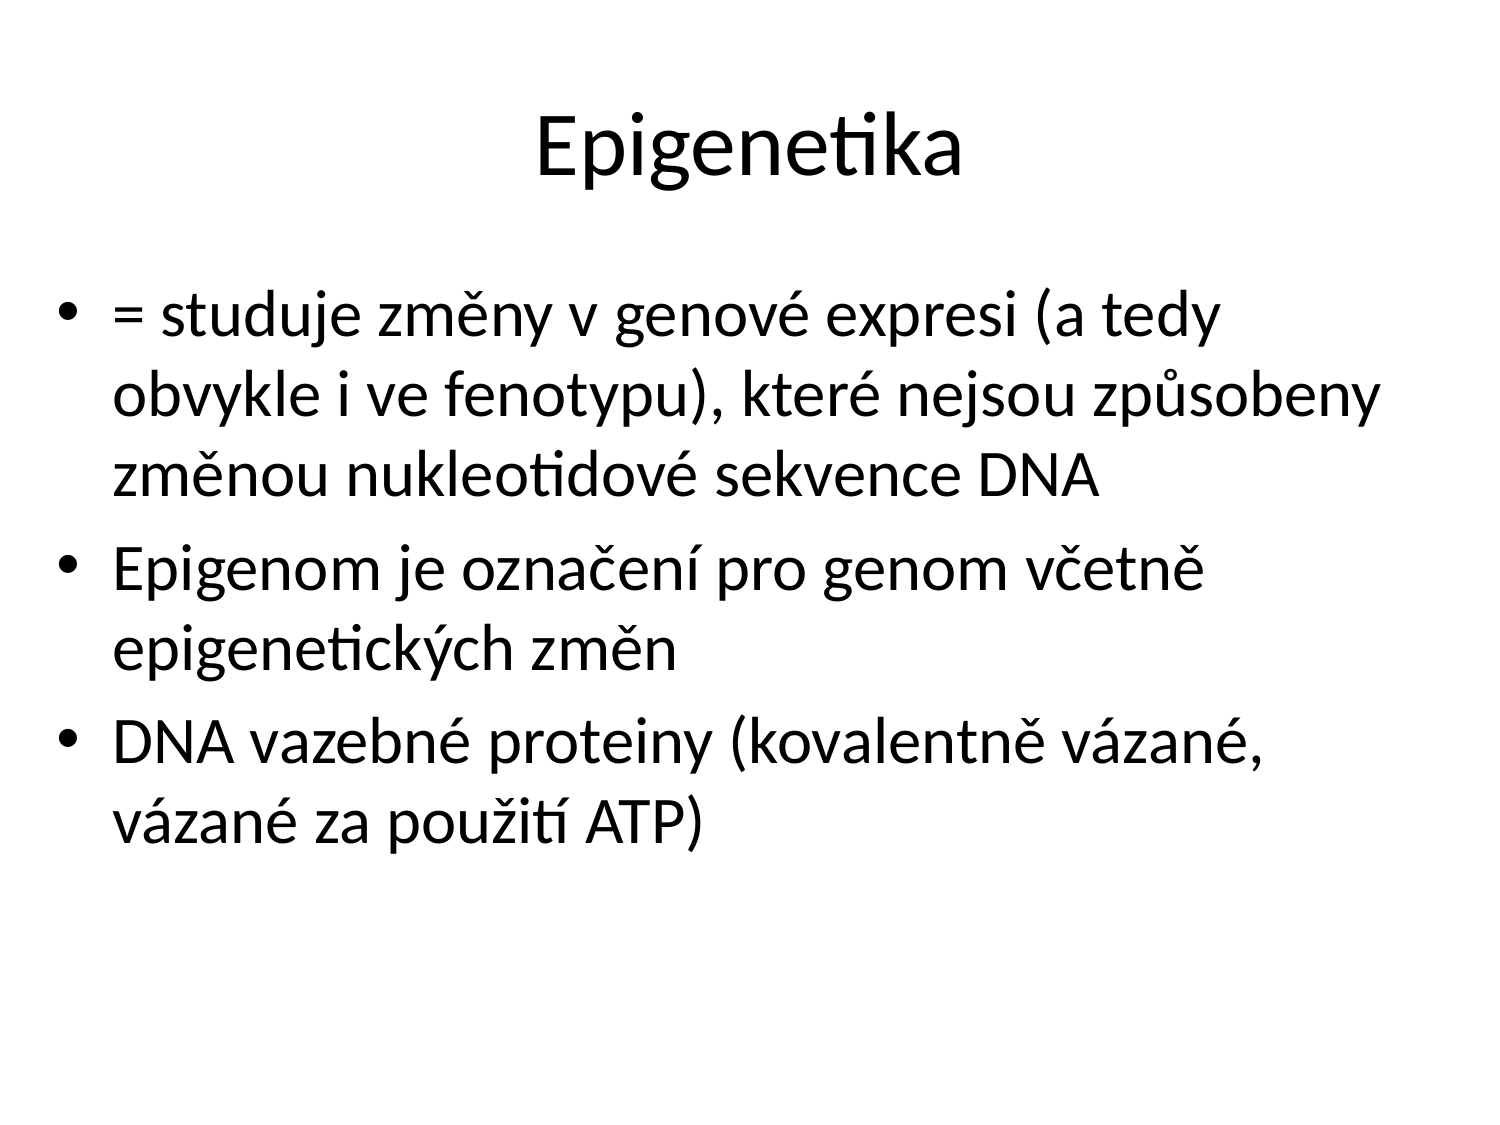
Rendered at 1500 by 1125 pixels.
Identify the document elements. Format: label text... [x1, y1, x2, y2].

title Epigenetika [75, 45, 1425, 233]
list = studuje změny v genové expresi (a tedy obvykle i ve fenotypu), které nejsou způsobeny změnou nukleotidové sekvence DNA Epigenom je označení pro genom včetně epigenetických změn DNA vazebné proteiny (kovalentně vázané, vázané za použití ATP) [41, 262, 1459, 1005]
